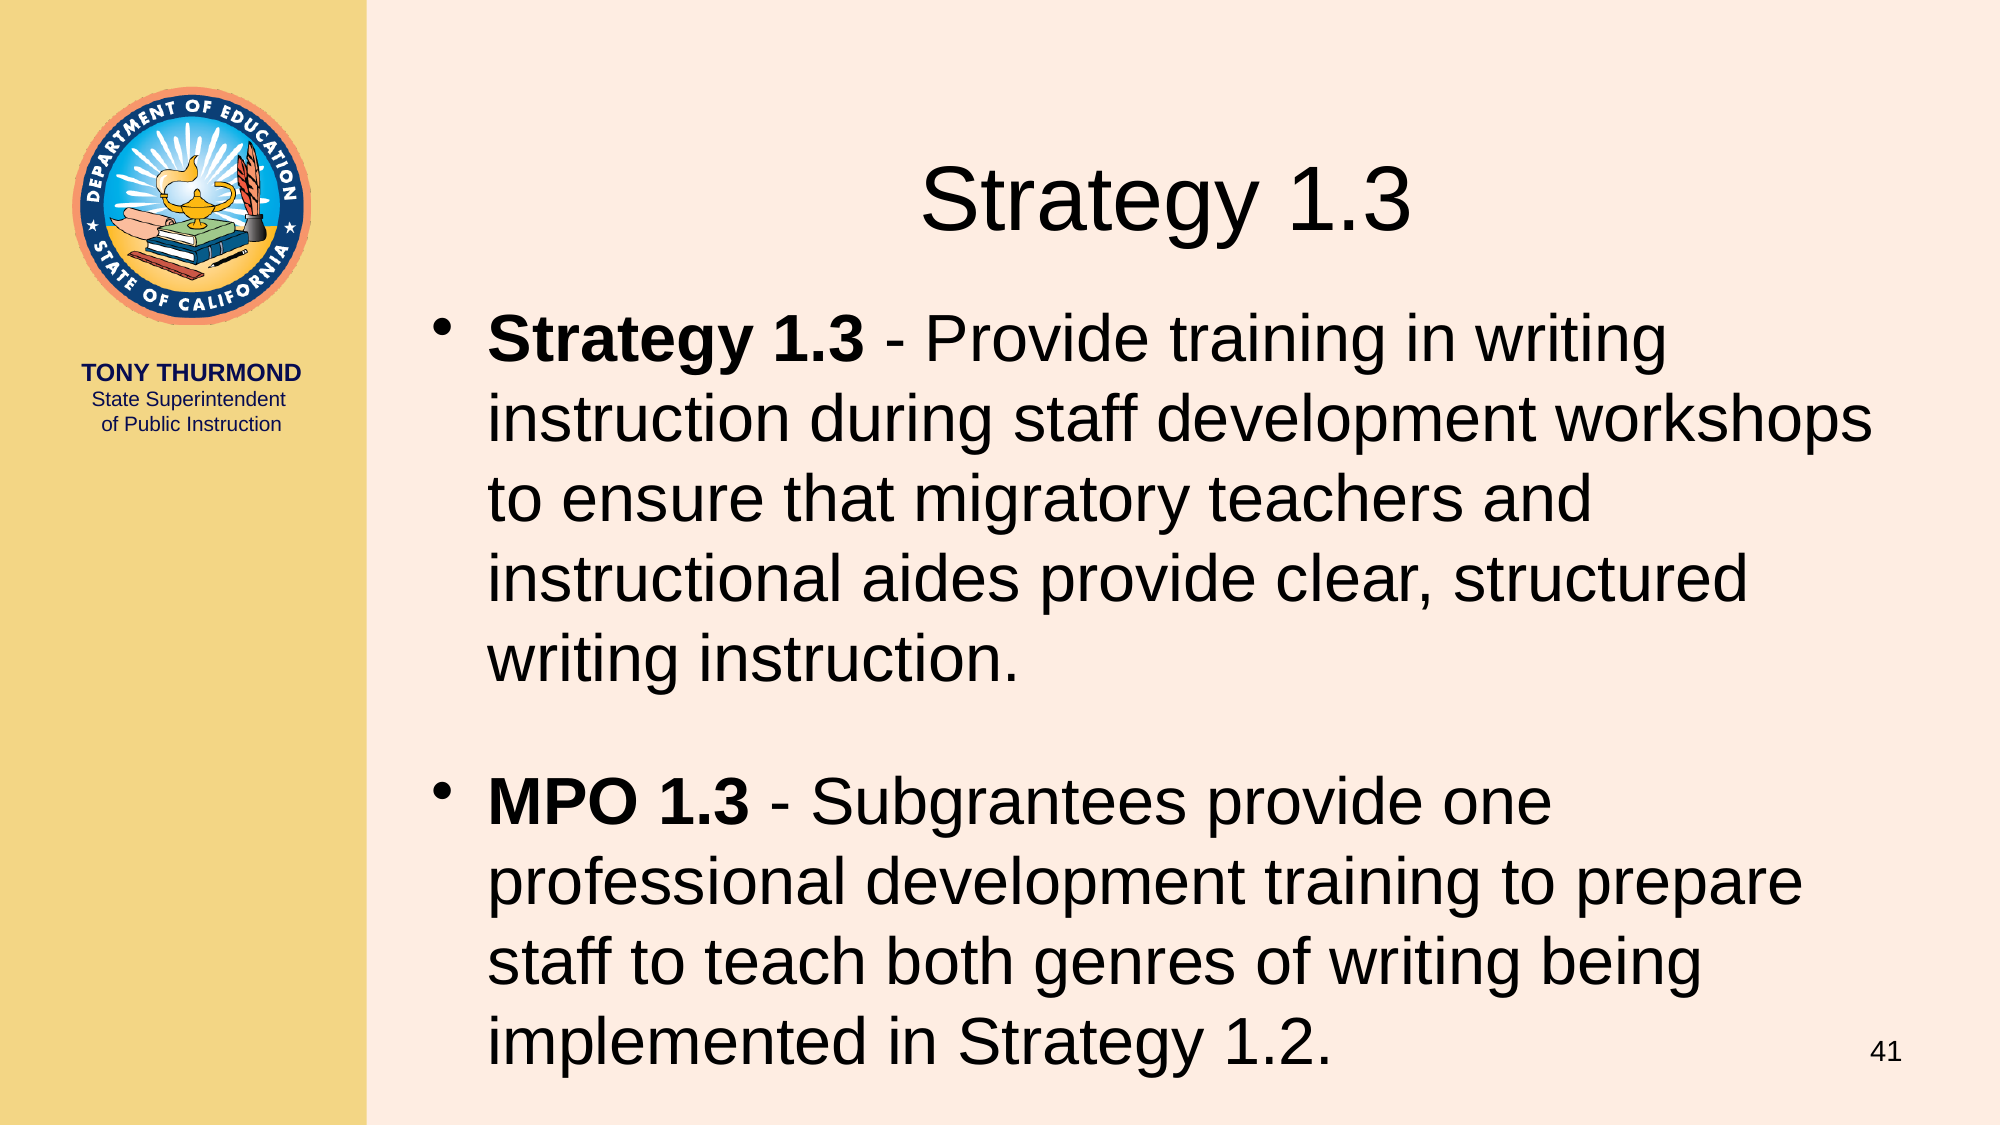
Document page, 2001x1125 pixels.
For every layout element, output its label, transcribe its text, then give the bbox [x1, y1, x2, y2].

picture [72, 86, 311, 325]
slide_number 41 [1551, 1025, 1918, 1100]
list Strategy 1.3 - Provide training in writing instruction during staff development workshops to ensure that migratory teachers and instructional aides provide clear, structured writing instruction. MPO 1.3 - Subgrantees provide one professional development training to prepare staff to teach both genres of writing being implemented in Strategy 1.2. [416, 287, 1917, 963]
title Strategy 1.3 [416, 99, 1917, 287]
